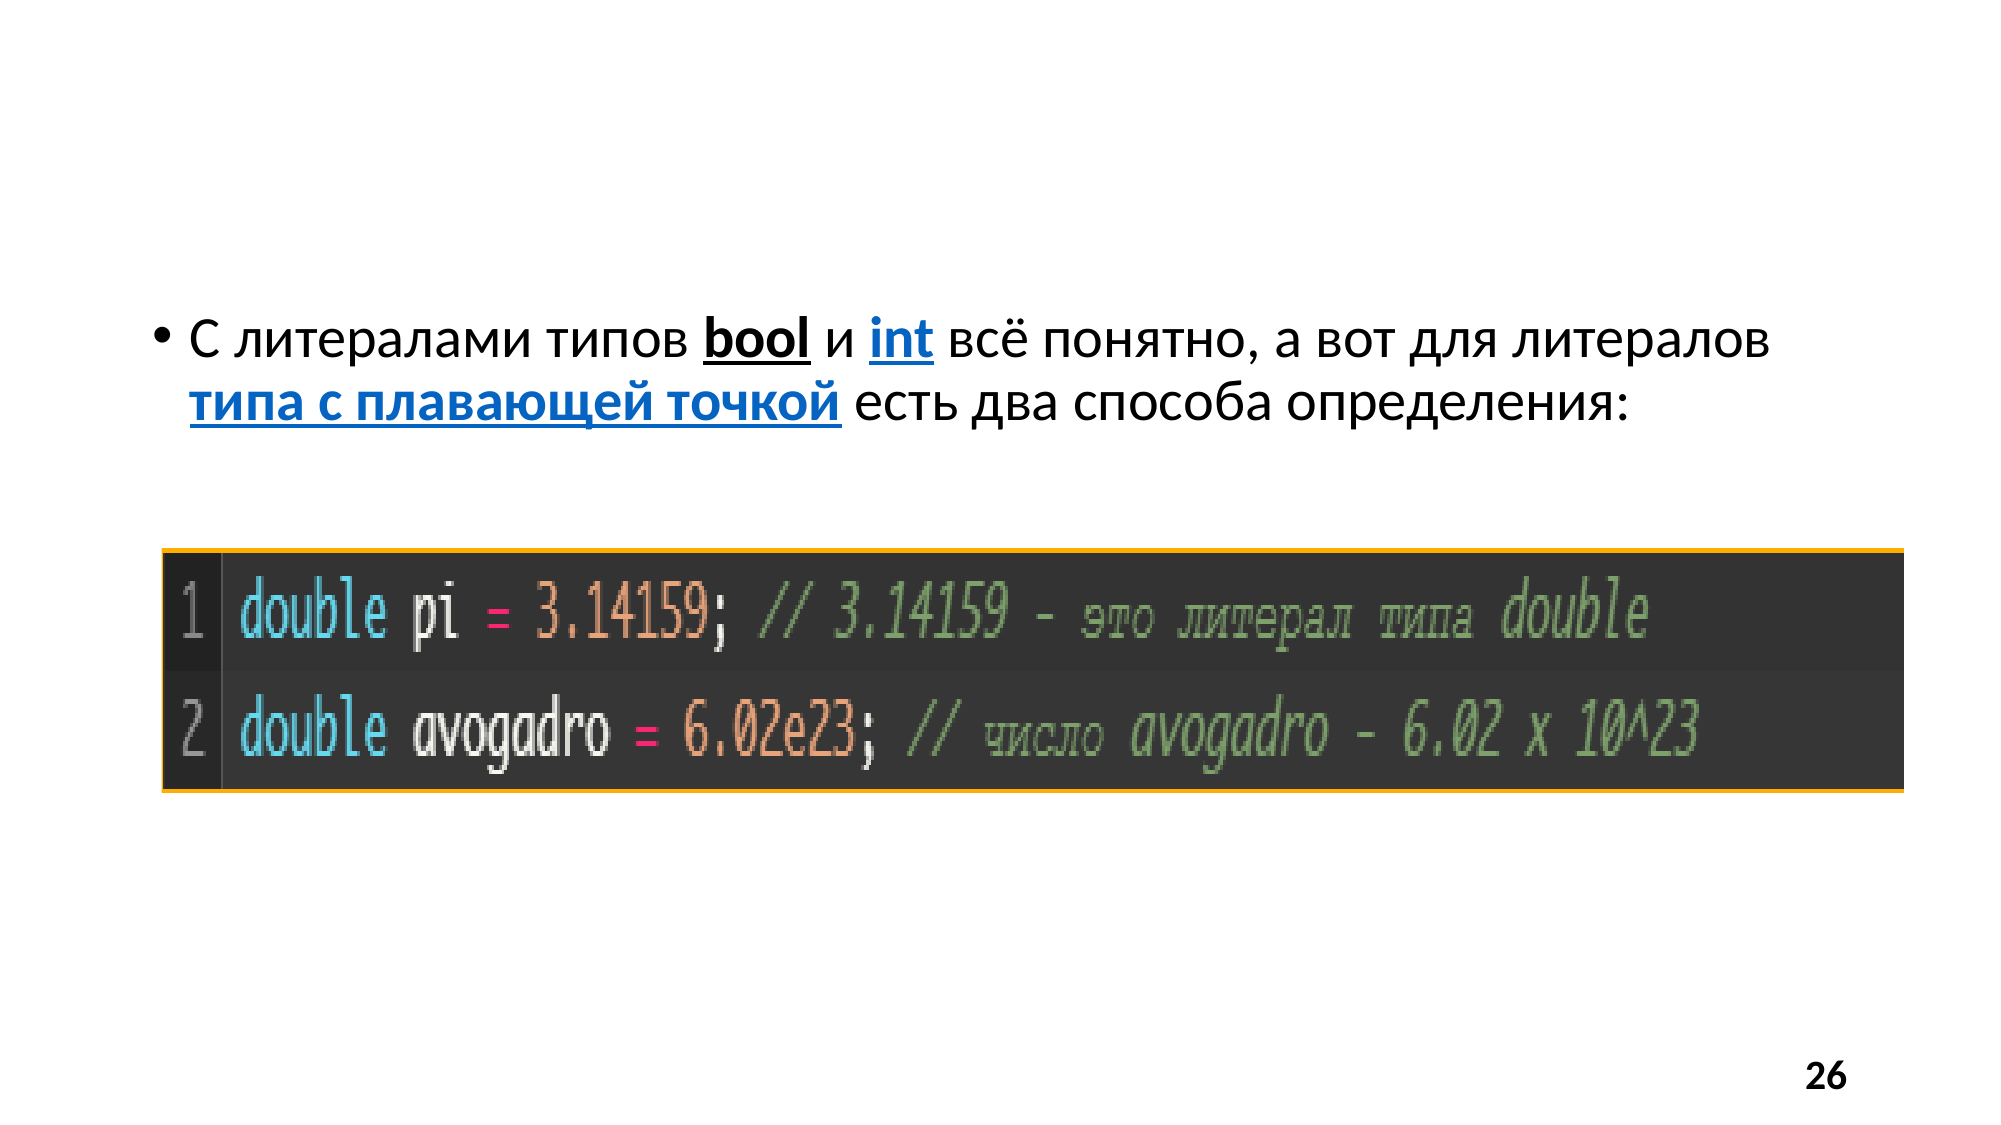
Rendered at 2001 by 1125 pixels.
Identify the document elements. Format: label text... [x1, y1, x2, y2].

list С литералами типов bool и int всё понятно, а вот для литералов типа с плавающей точкой есть два способа определения: [137, 299, 1863, 1014]
slide_number 26 [1412, 1042, 1863, 1103]
picture [161, 543, 1904, 797]
